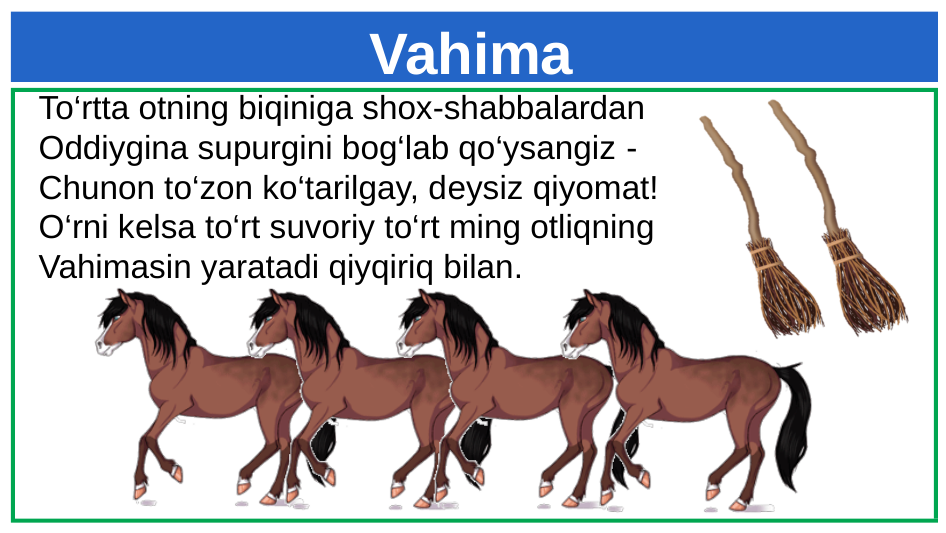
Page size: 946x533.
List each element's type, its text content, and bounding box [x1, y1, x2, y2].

picture [0, 85, 915, 533]
text_box To‘rtta otning biqiniga shox-shabbalardan Oddiygina supurgini bog‘lab qo‘ysangiz - Chunon to‘zon ko‘tarilgay, dеysiz qiyomat! O‘rni kеlsa to‘rt suvoriy to‘rt ming otliqning Vahimasin yaratadi qiyqiriq bilan. [23, 78, 723, 264]
text_box Vahima [47, 16, 895, 87]
